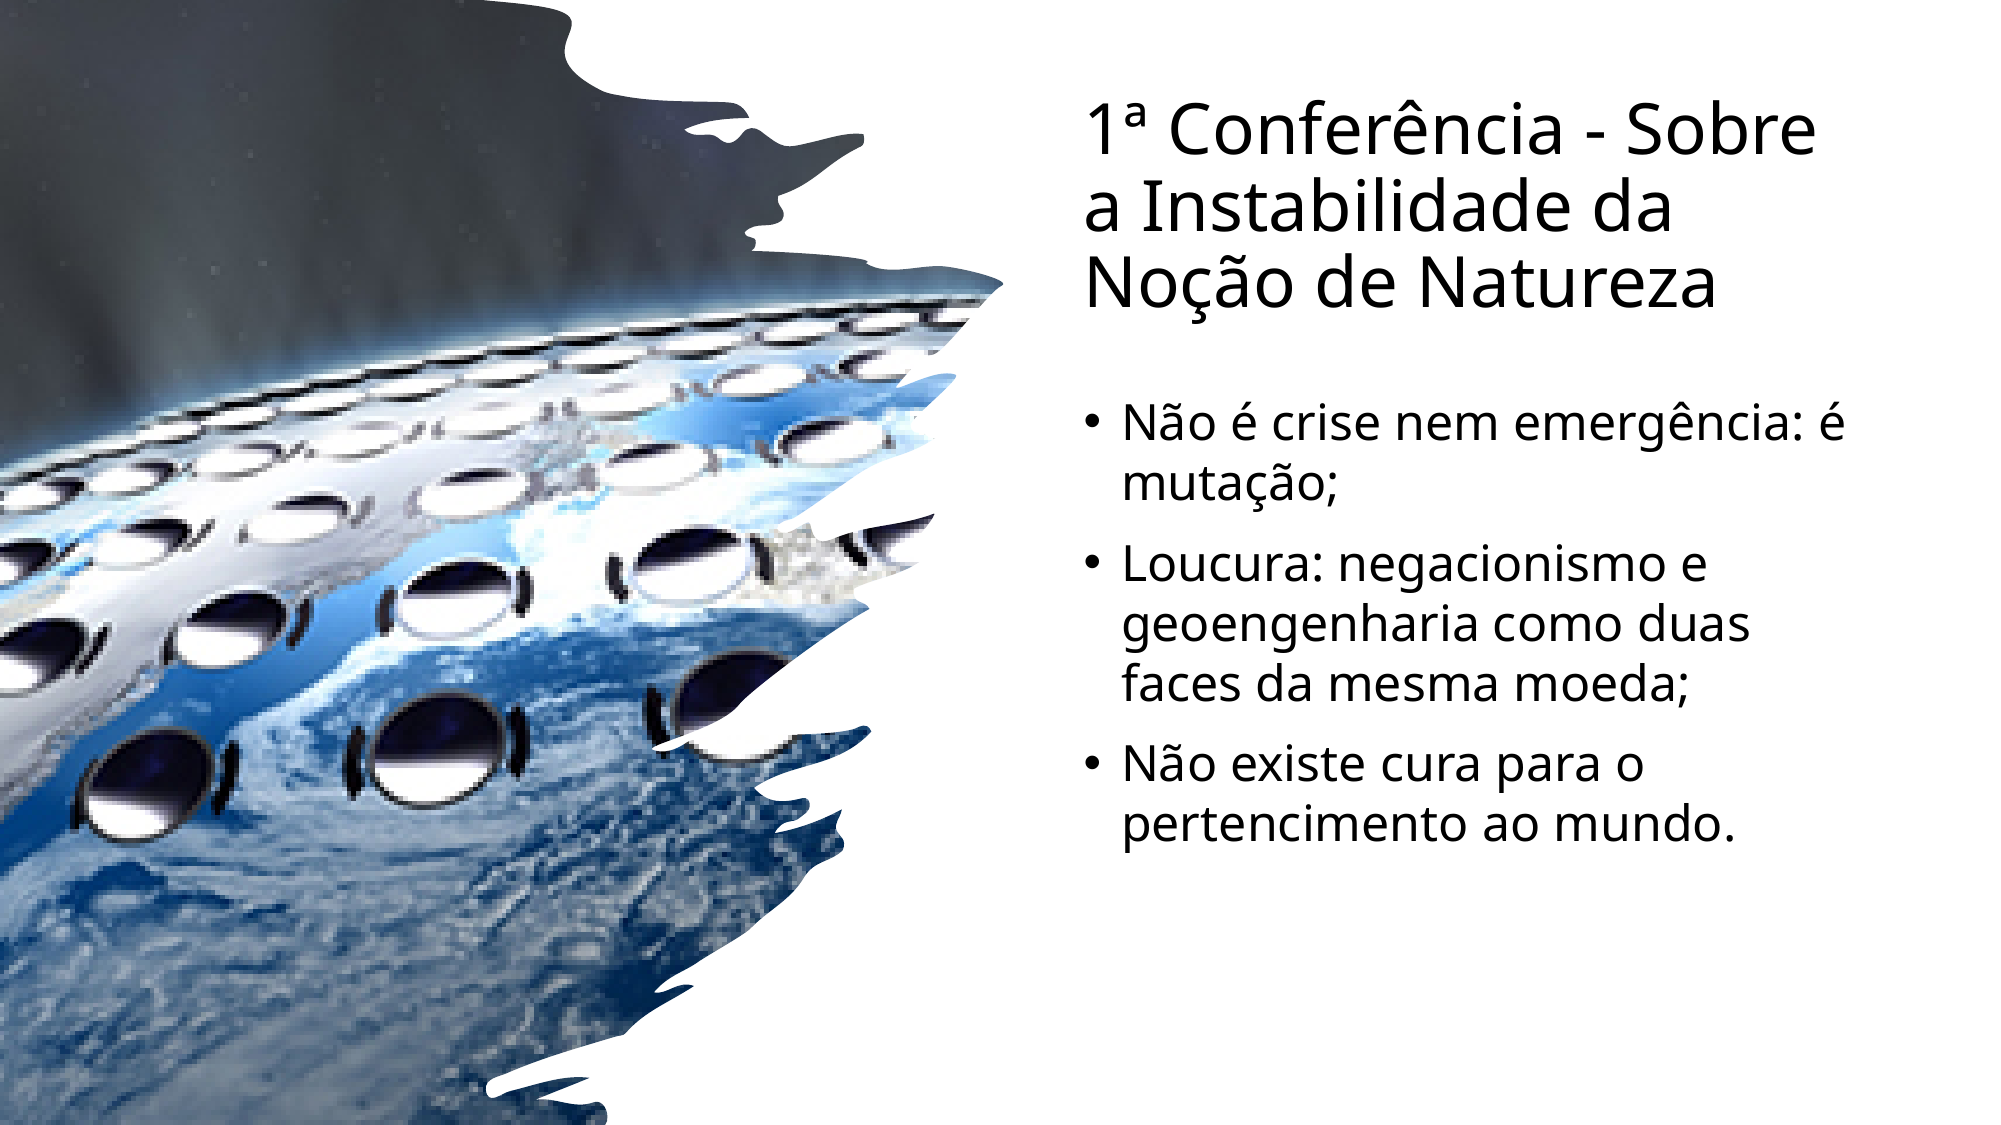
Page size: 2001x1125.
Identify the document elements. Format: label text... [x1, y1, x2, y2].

list Não é crise nem emergência: é mutação; Loucura: negacionismo e geoengenharia como duas faces da mesma moeda; Não existe cura para o pertencimento ao mundo. [1068, 382, 1863, 1014]
text_box [1004, 0, 2000, 1125]
picture [0, 0, 1004, 1125]
title 1ª Conferência - Sobre a Instabilidade da Noção de Natureza [1068, 59, 1863, 357]
